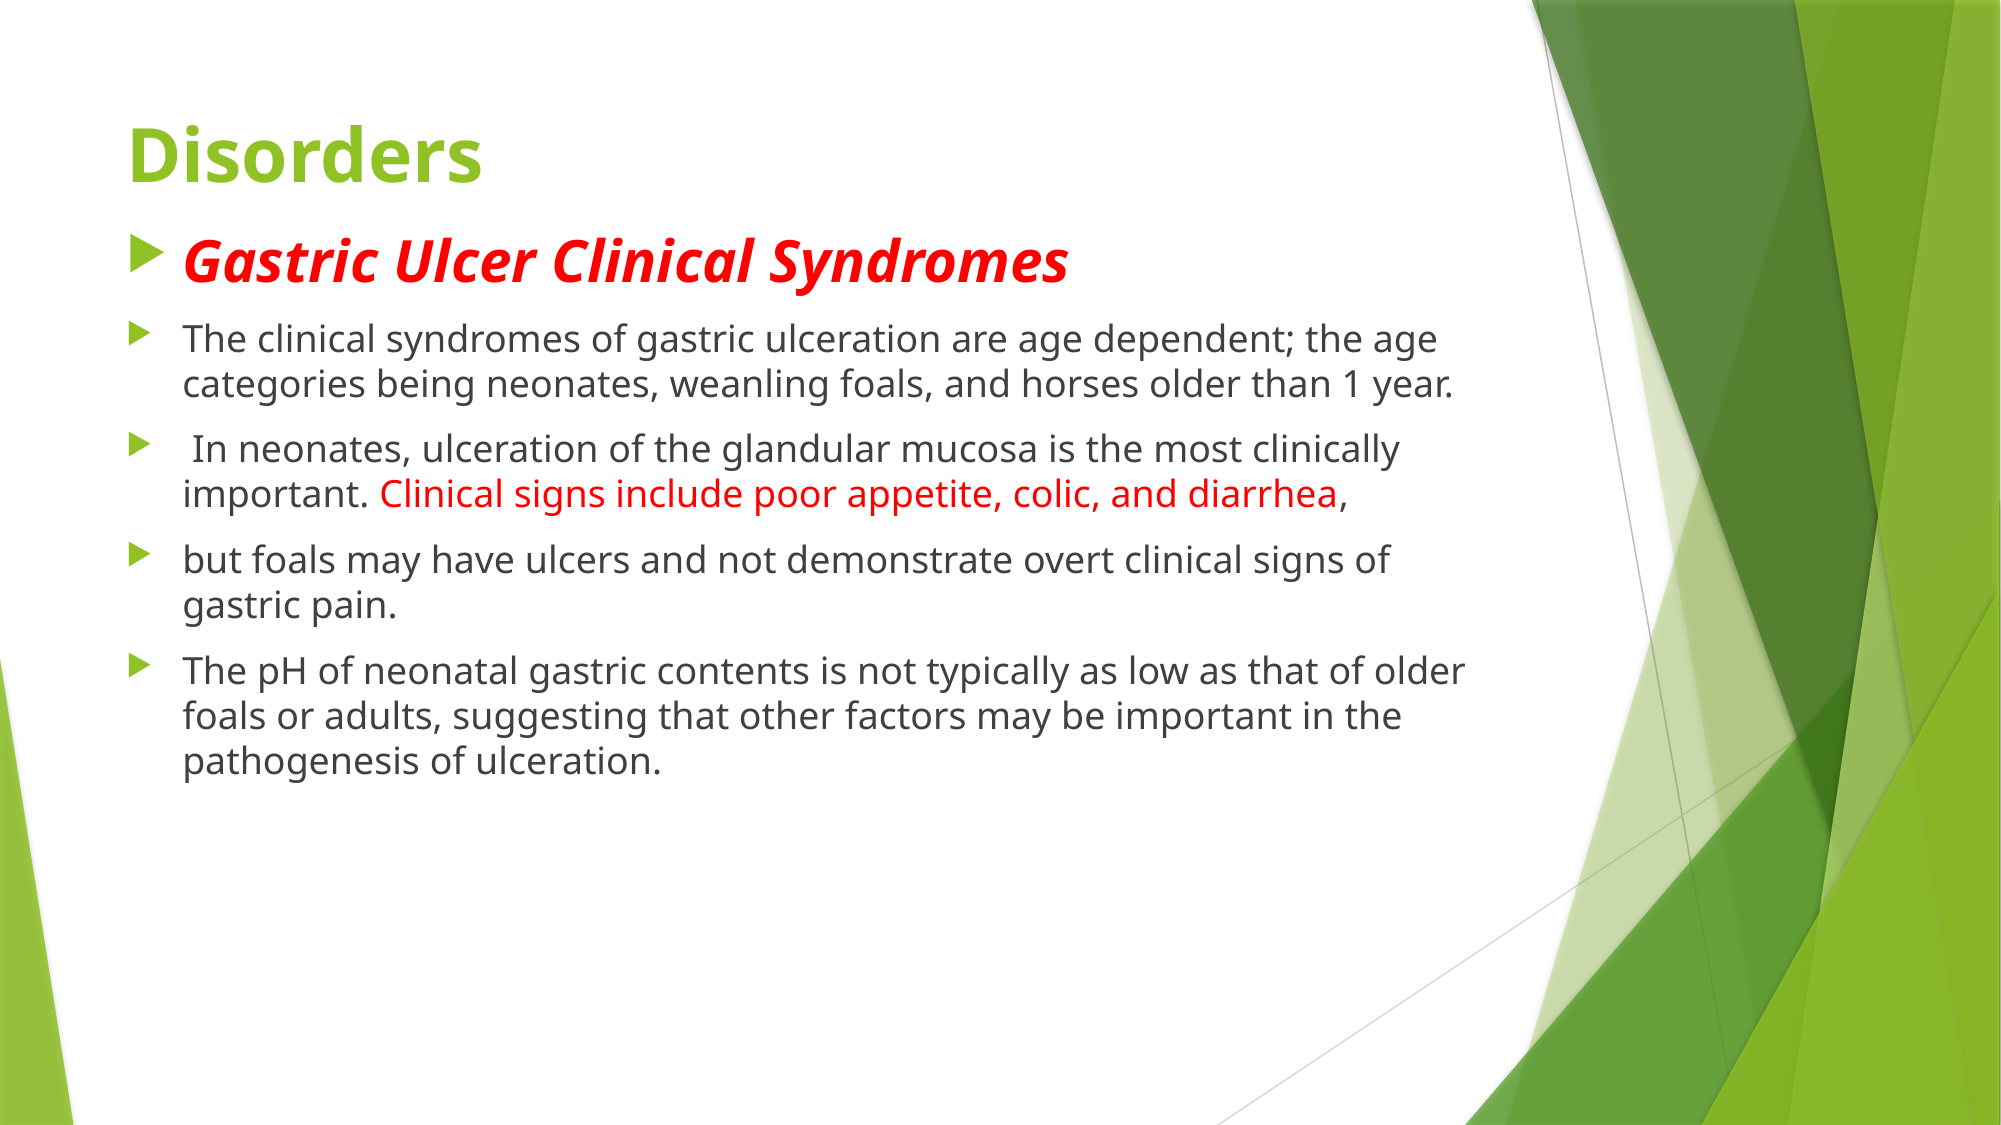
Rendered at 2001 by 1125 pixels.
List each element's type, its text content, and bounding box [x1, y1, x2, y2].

title Disorders [111, 99, 1522, 216]
list Gastric Ulcer Clinical Syndromes The clinical syndromes of gastric ulceration are age dependent; the age categories being neonates, weanling foals, and horses older than 1 year. In neonates, ulceration of the glandular mucosa is the most clinically important. Clinical signs include poor appetite, colic, and diarrhea, but foals may have ulcers and not demonstrate overt clinical signs of gastric pain. The pH of neonatal gastric contents is not typically as low as that of older foals or adults, suggesting that other factors may be important in the pathogenesis of ulceration. [111, 216, 1522, 992]
